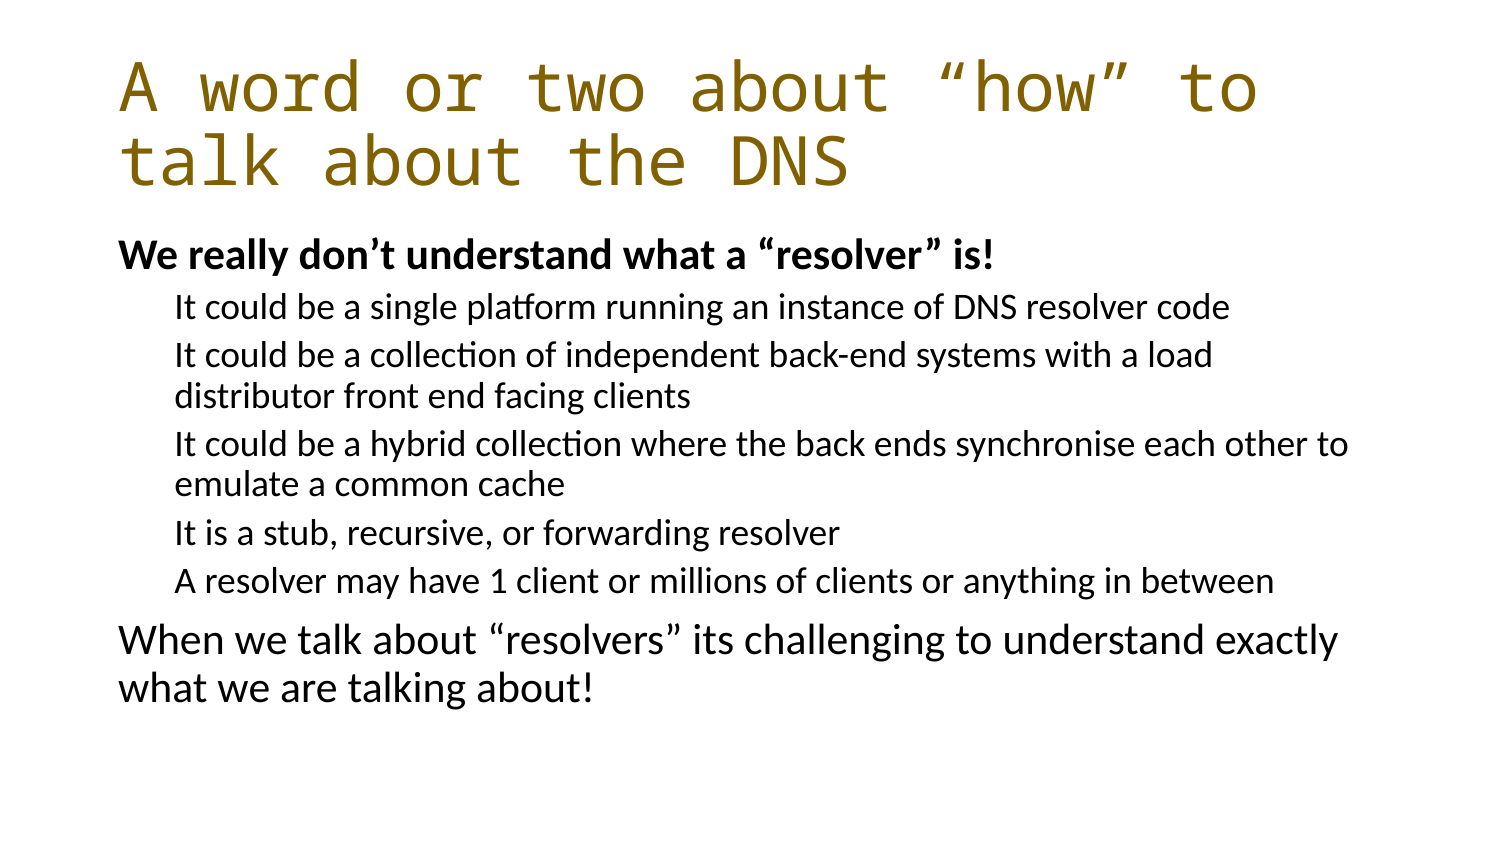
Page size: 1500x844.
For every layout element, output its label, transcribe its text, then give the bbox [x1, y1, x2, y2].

list We really don’t understand what a “resolver” is! It could be a single platform running an instance of DNS resolver code It could be a collection of independent back-end systems with a load distributor front end facing clients It could be a hybrid collection where the back ends synchronise each other to emulate a common cache It is a stub, recursive, or forwarding resolver A resolver may have 1 client or millions of clients or anything in between When we talk about “resolvers” its challenging to understand exactly what we are talking about! [103, 224, 1397, 760]
title A word or two about “how” to talk about the DNS [103, 44, 1397, 208]
